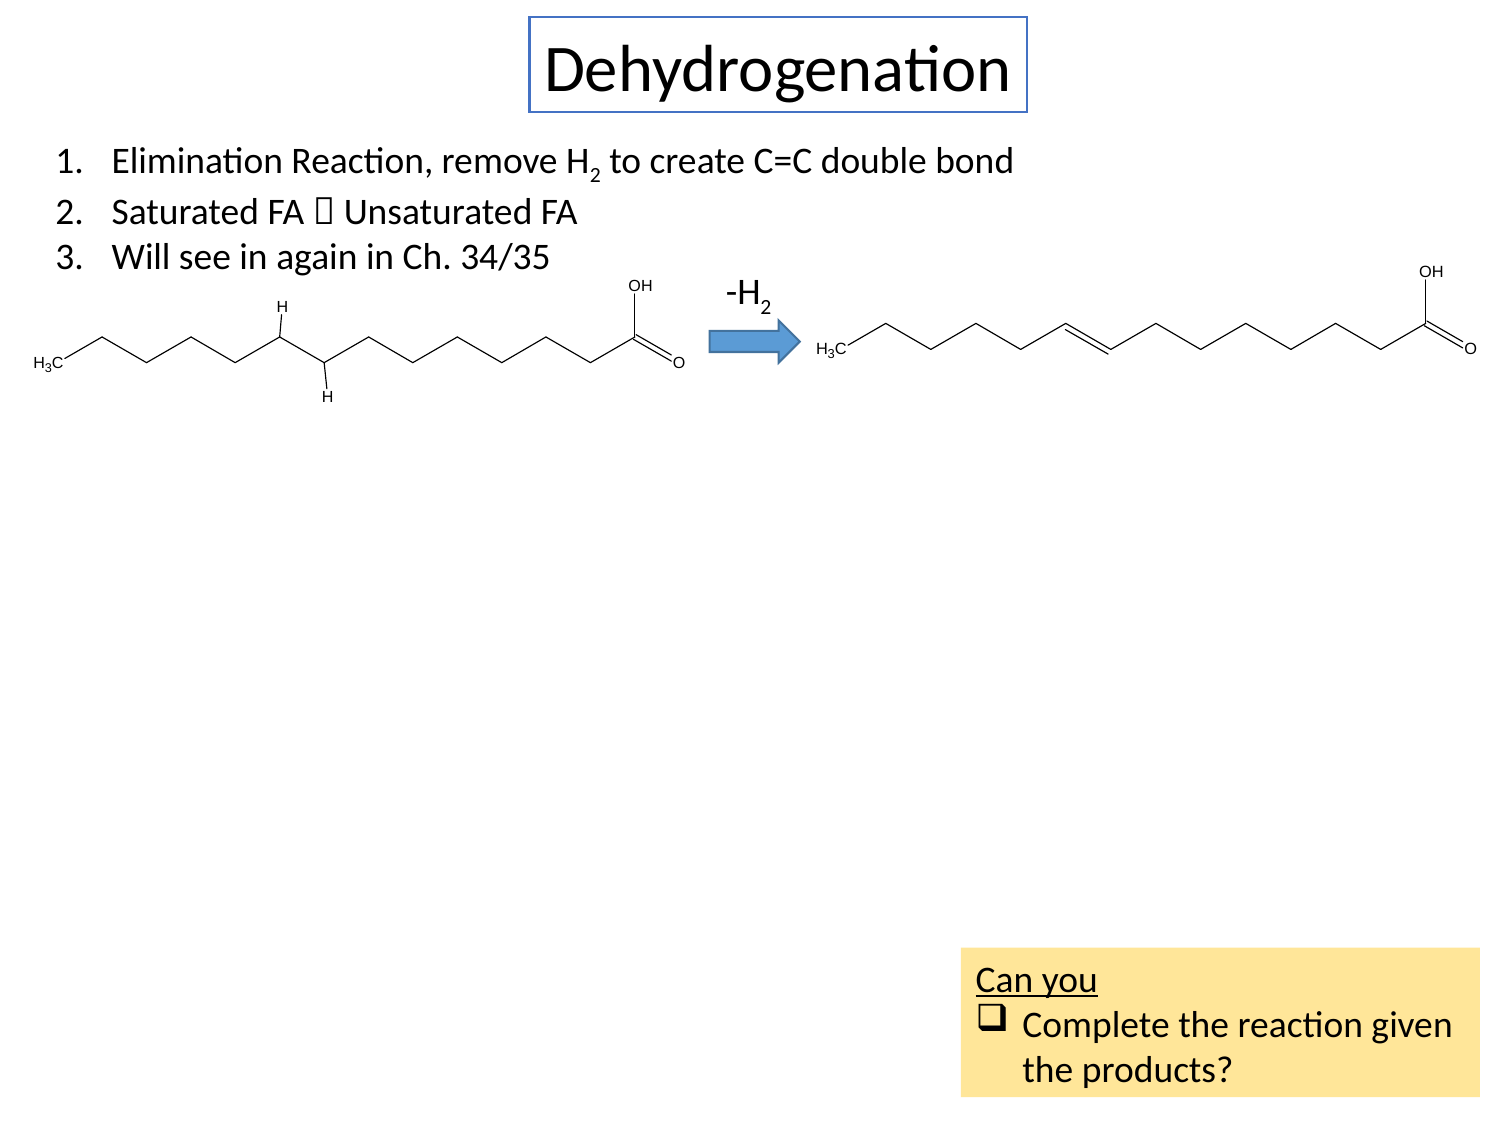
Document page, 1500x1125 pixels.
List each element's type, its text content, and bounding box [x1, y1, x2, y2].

text_box [708, 317, 802, 366]
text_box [33, 276, 689, 407]
text_box Can you Complete the reaction given the products? [960, 947, 1480, 1098]
text_box Dehydrogenation [528, 16, 1028, 113]
text_box Elimination Reaction, remove H2 to create C=C double bond Saturated FA  Unsaturated FA Will see in again in Ch. 34/35 [40, 128, 1336, 285]
text_box -H2 [711, 259, 787, 326]
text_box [816, 262, 1480, 363]
